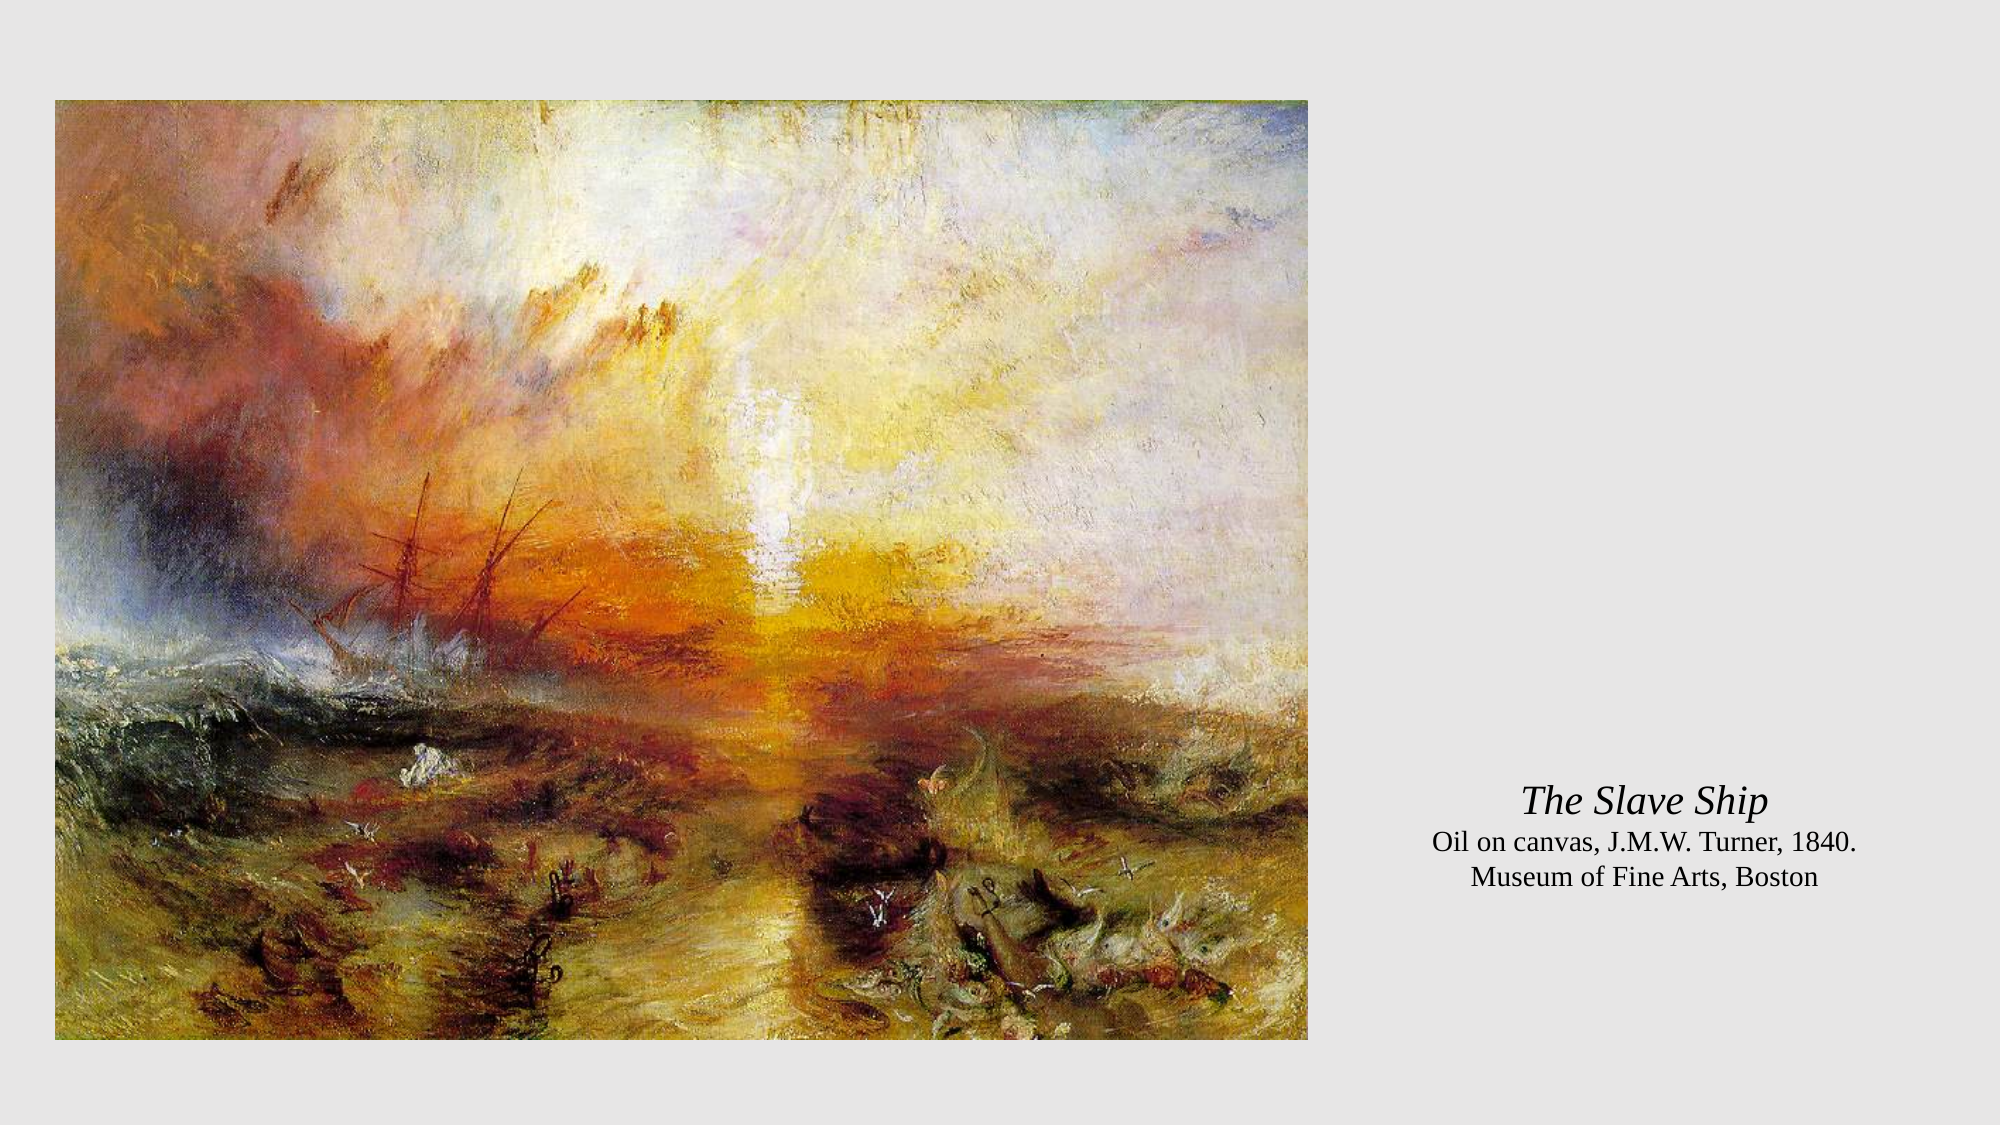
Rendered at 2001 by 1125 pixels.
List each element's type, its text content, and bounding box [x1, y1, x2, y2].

text_box The Slave Ship Oil on canvas, J.M.W. Turner, 1840. Museum of Fine Arts, Boston [1371, 765, 1918, 935]
picture [55, 100, 1308, 1040]
